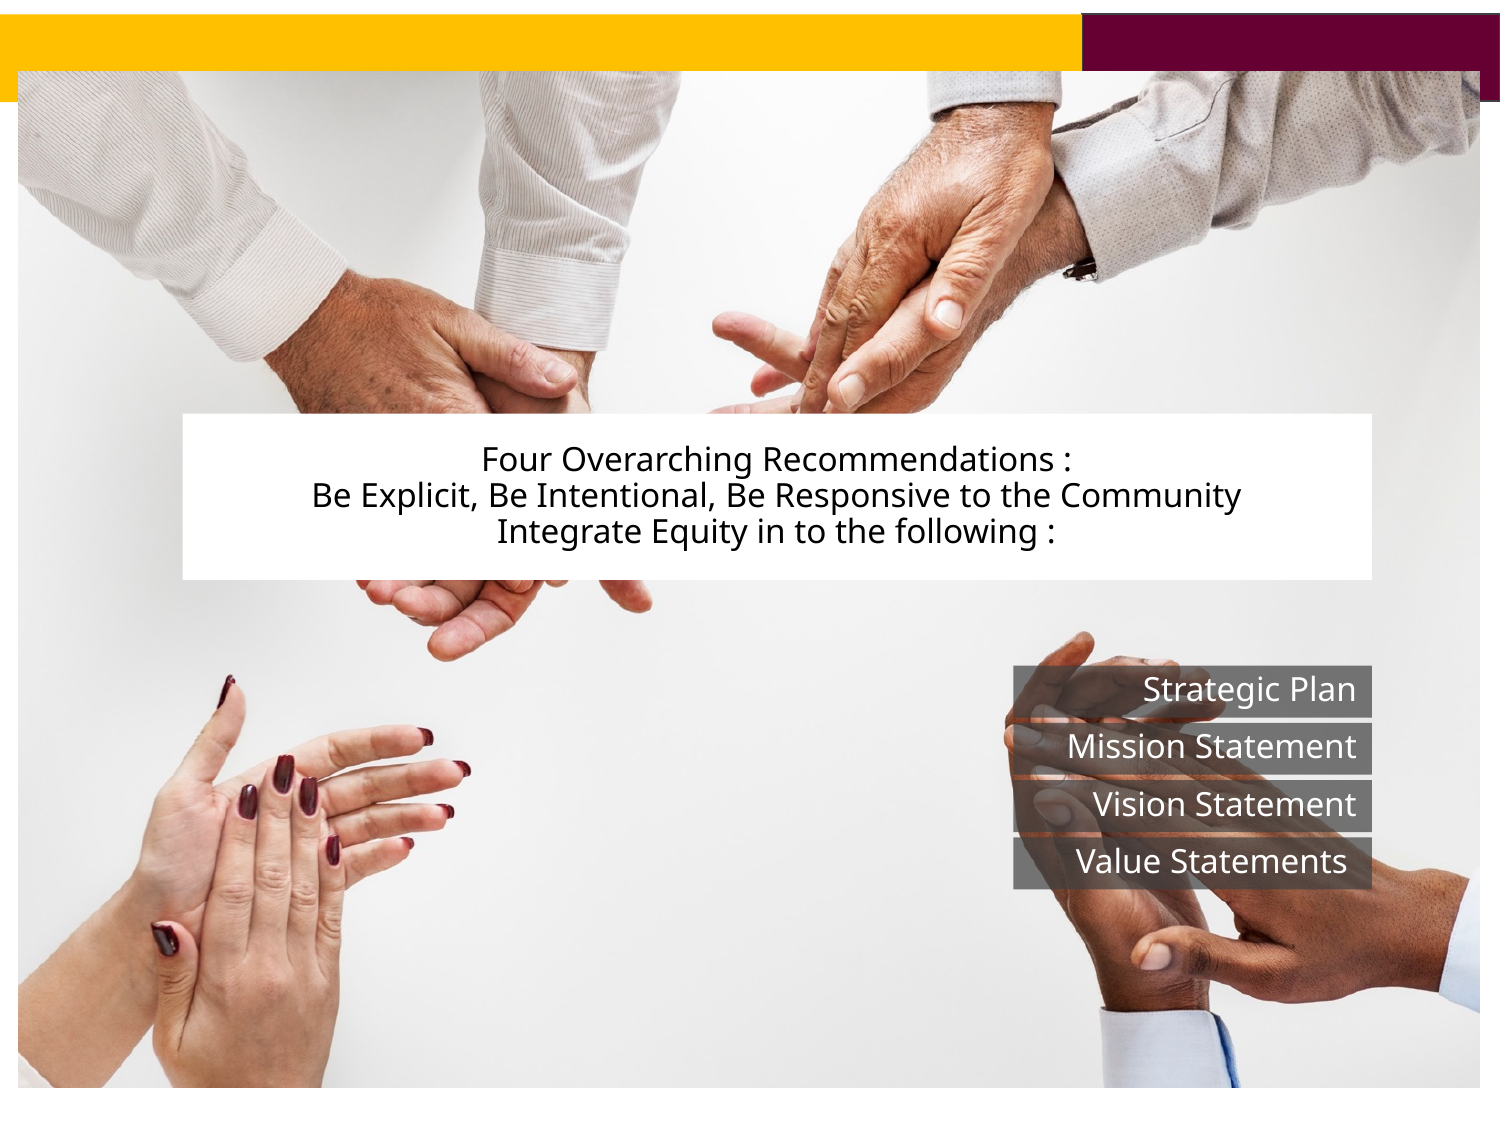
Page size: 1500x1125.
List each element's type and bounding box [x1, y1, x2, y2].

text_box [1081, 13, 1500, 102]
text_box [0, 14, 1082, 103]
picture [18, 71, 1480, 1088]
